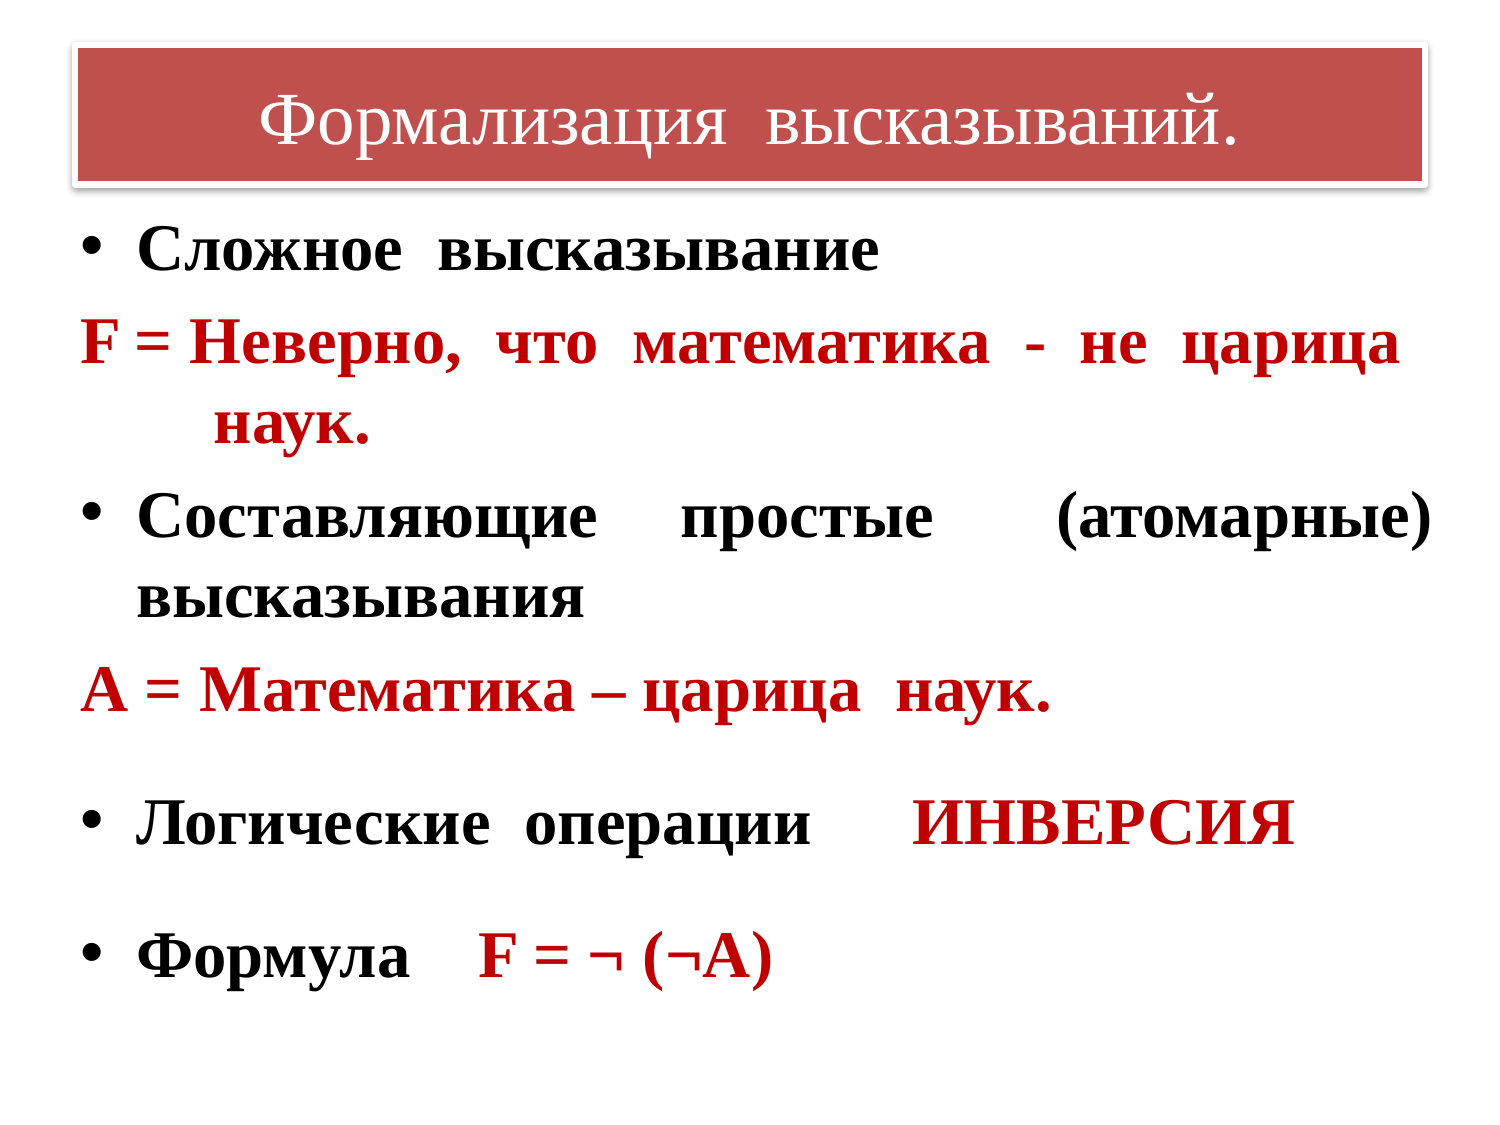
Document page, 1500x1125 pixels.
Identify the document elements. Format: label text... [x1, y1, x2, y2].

title Формализация высказываний. [72, 42, 1428, 188]
list Сложное высказывание F = Неверно, что математика - не царица наук. Составляющие простые (атомарные) высказывания А = Математика – царица наук. Логические операции ИНВЕРСИЯ Формула F = ¬ (¬A) [64, 196, 1449, 1125]
